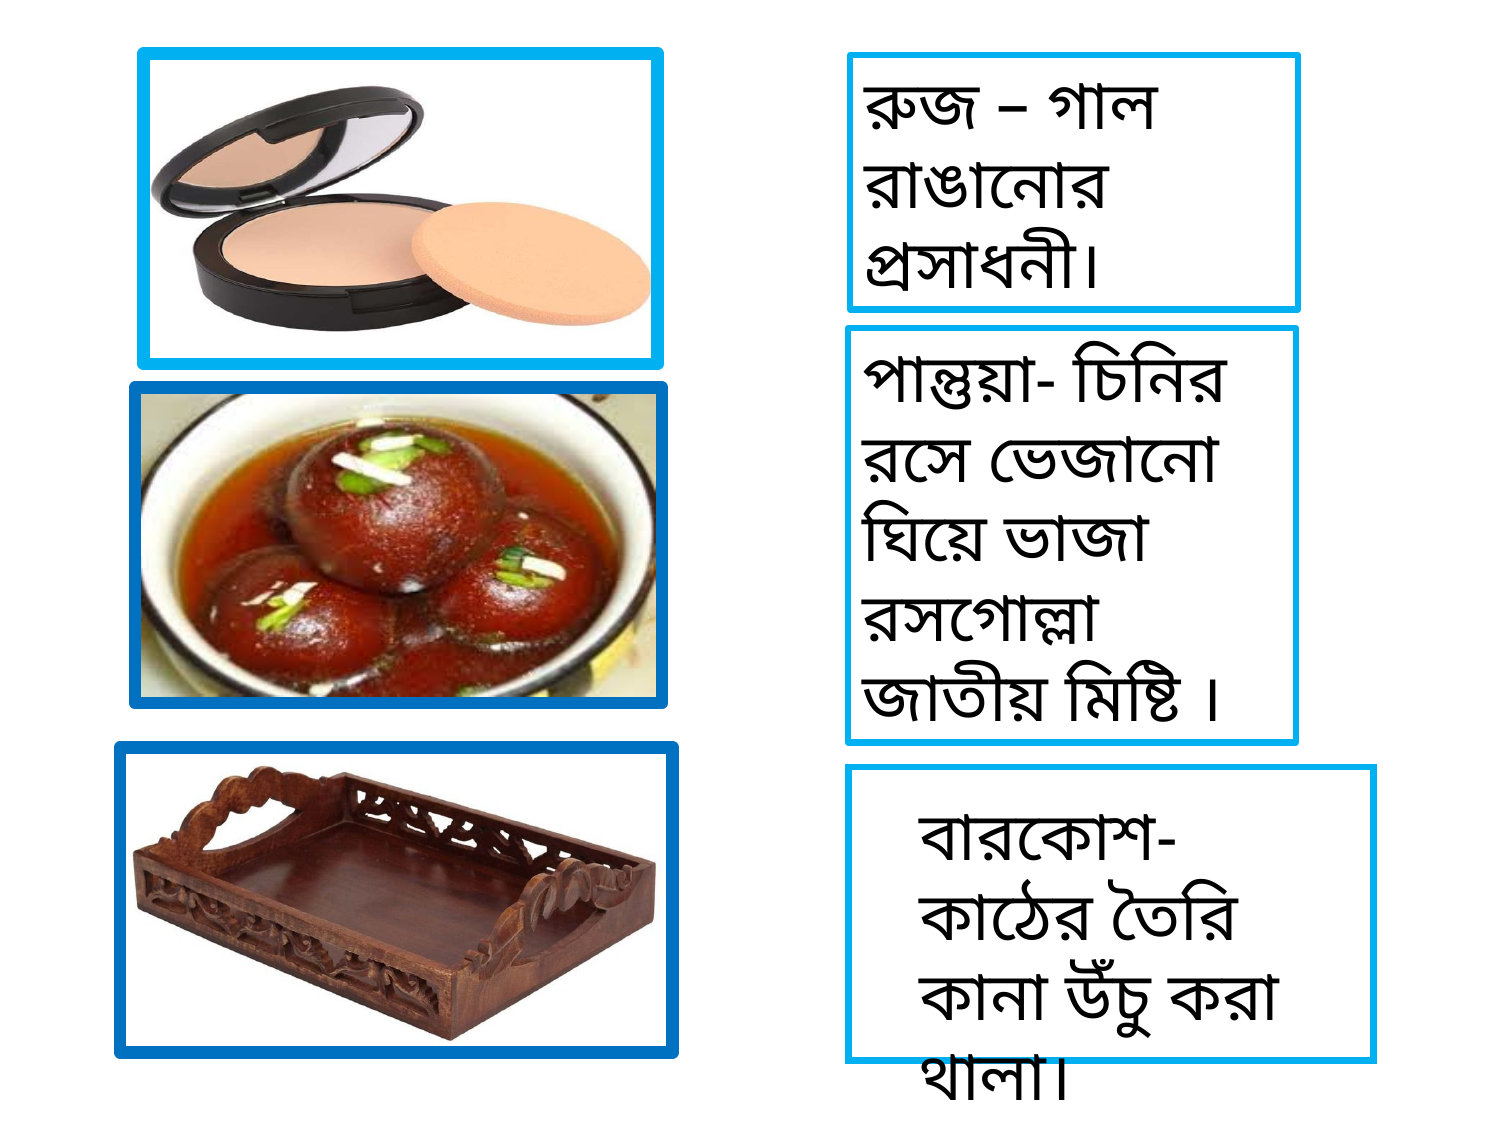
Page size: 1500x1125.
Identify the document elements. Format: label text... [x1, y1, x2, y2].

picture [141, 393, 656, 697]
text_box বারকোশ- কাঠের তৈরি কানা উঁচু করা থালা। [904, 786, 1335, 1121]
text_box [847, 766, 1374, 1062]
text_box পান্তুয়া- চিনির রসে ভেজানো ঘিয়ে ভাজা রসগোল্লা জাতীয় মিষ্টি । [848, 327, 1296, 743]
text_box রুজ – গাল রাঙানোর প্রসাধনী। [850, 55, 1298, 310]
picture [126, 753, 667, 1047]
picture [151, 61, 650, 357]
